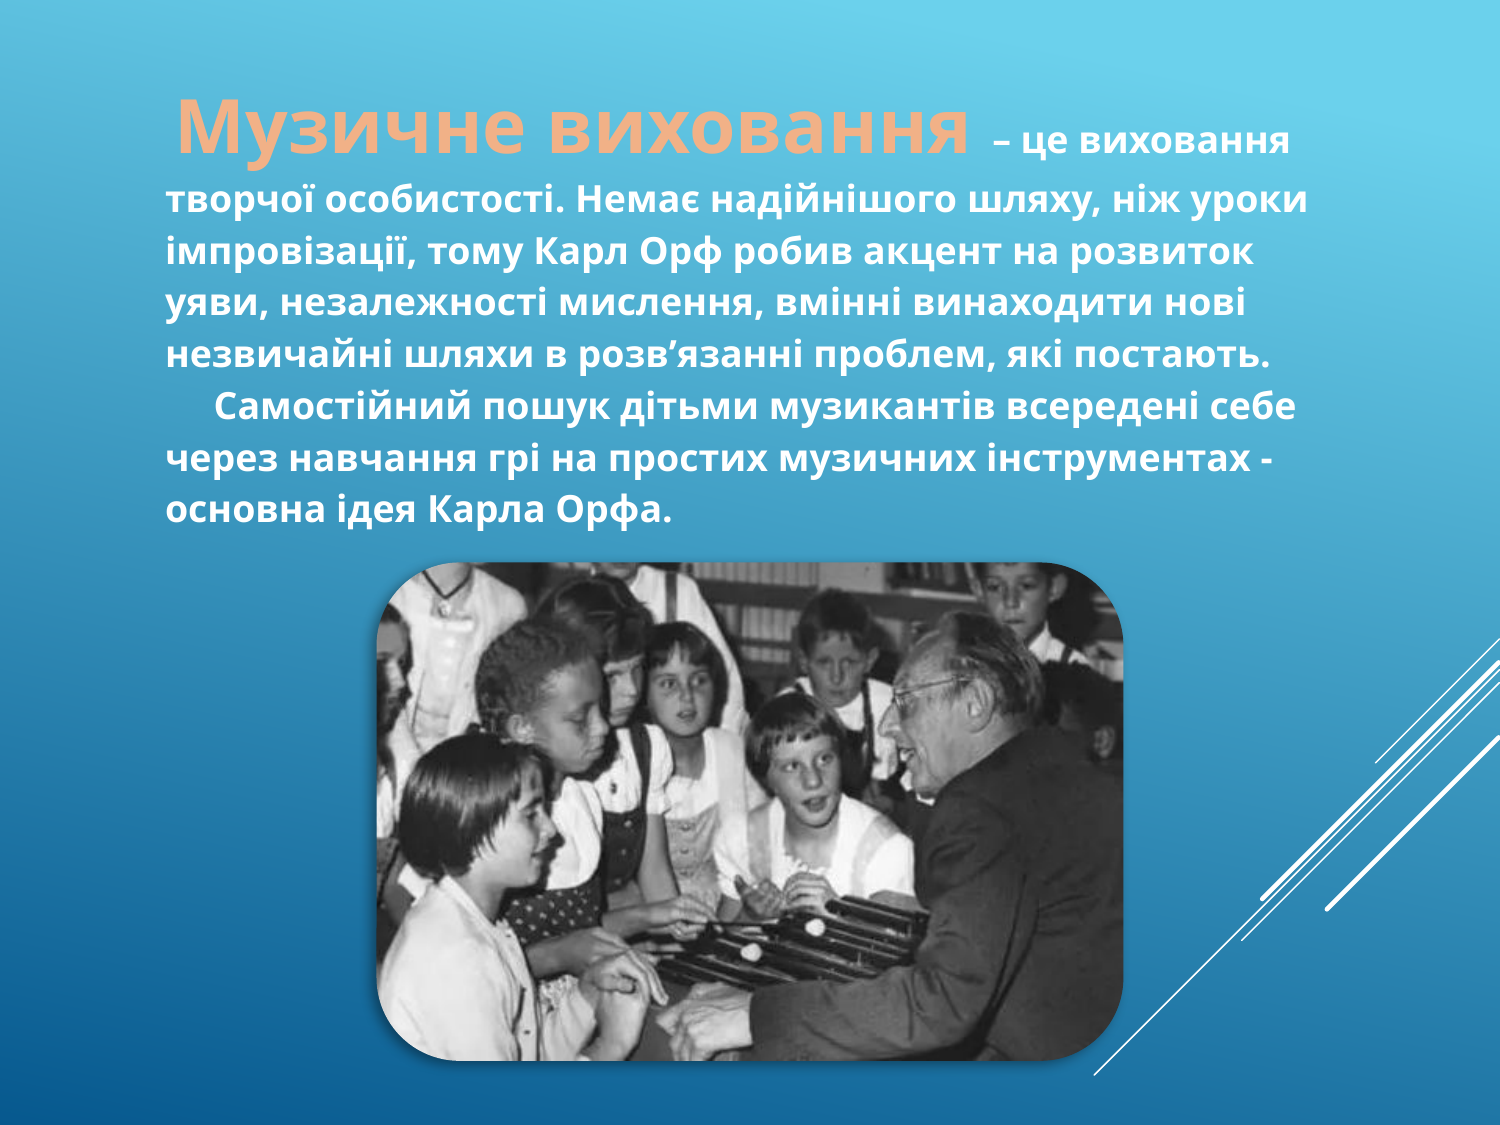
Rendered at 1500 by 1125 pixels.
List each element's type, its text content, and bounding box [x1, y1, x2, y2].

picture [376, 562, 1124, 1062]
title Музичне виховання – це виховання творчої особистості. Немає надійнішого шляху, ніж уроки імпровізації, тому Карл Орф робив акцент на розвиток уяви, незалежності мислення, вмінні винаходити нові незвичайні шляхи в розв’язанні проблем, які постають. Самостійний пошук дітьми музикантів всередені себе через навчання грі на простих музичних інструментах - основна ідея Карла Орфа. [150, 31, 1350, 564]
